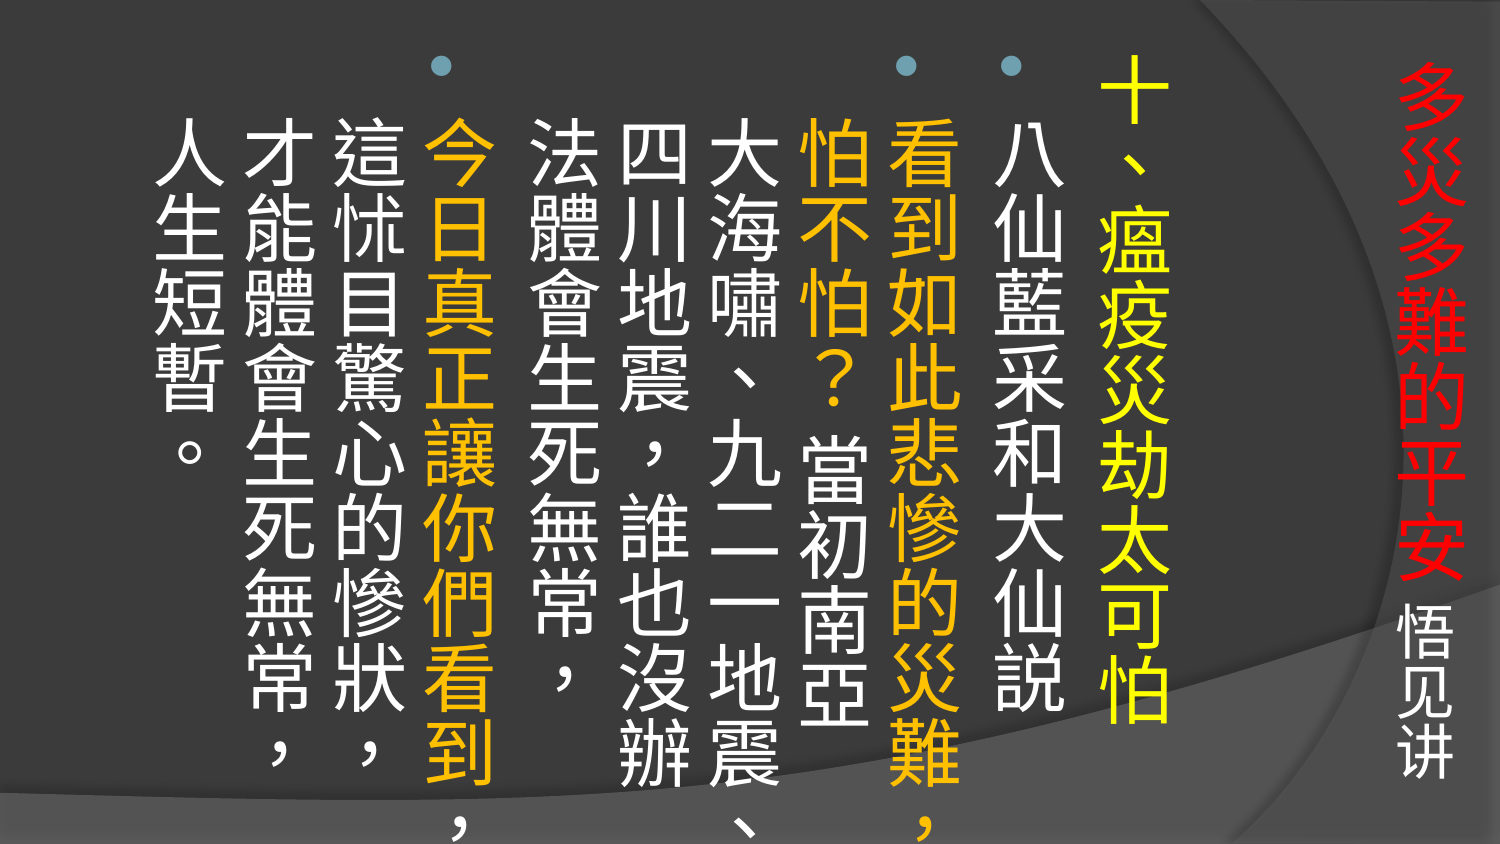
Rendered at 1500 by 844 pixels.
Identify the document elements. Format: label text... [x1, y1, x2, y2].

title 多災多難的平安 悟见讲 [1376, 21, 1483, 820]
list 十、瘟疫災劫太可怕 八仙藍采和大仙説 看到如此悲慘的災難，怕不怕？ 當初南亞大海嘯、九二一地震、四川地震，誰也沒辦法體會生死無常， 今日真正讓你們看到，這怵目驚心的慘狀，才能體會生死無常，人生短暫。 [29, 31, 1357, 819]
